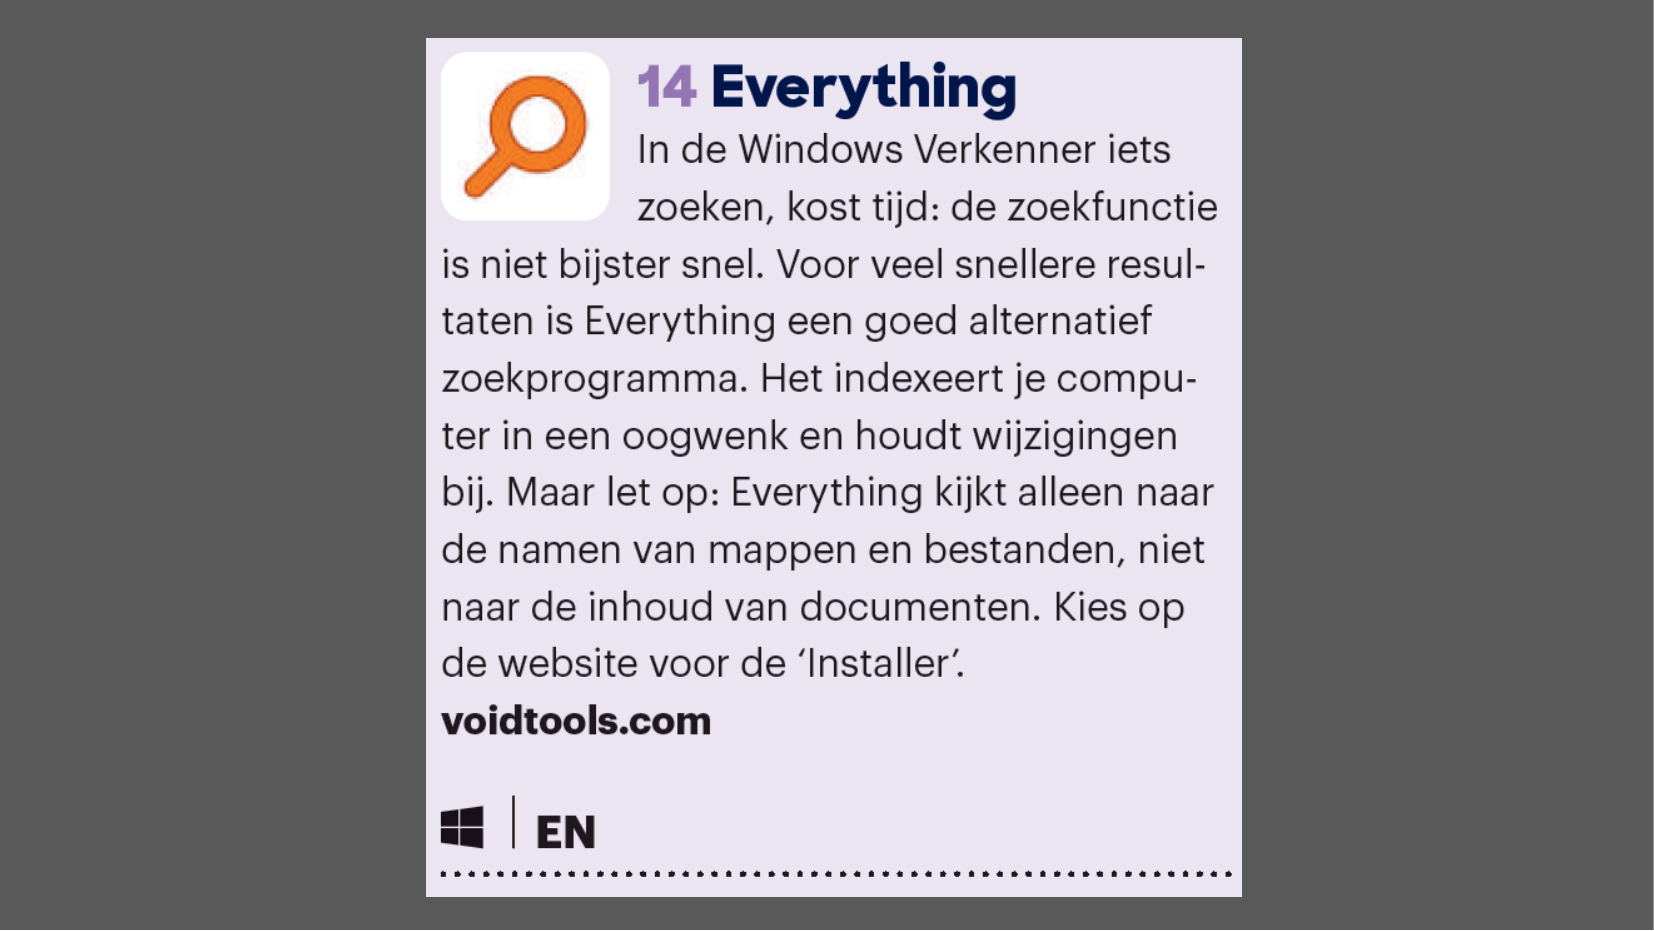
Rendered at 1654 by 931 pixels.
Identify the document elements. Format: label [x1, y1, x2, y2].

picture [426, 38, 1242, 897]
